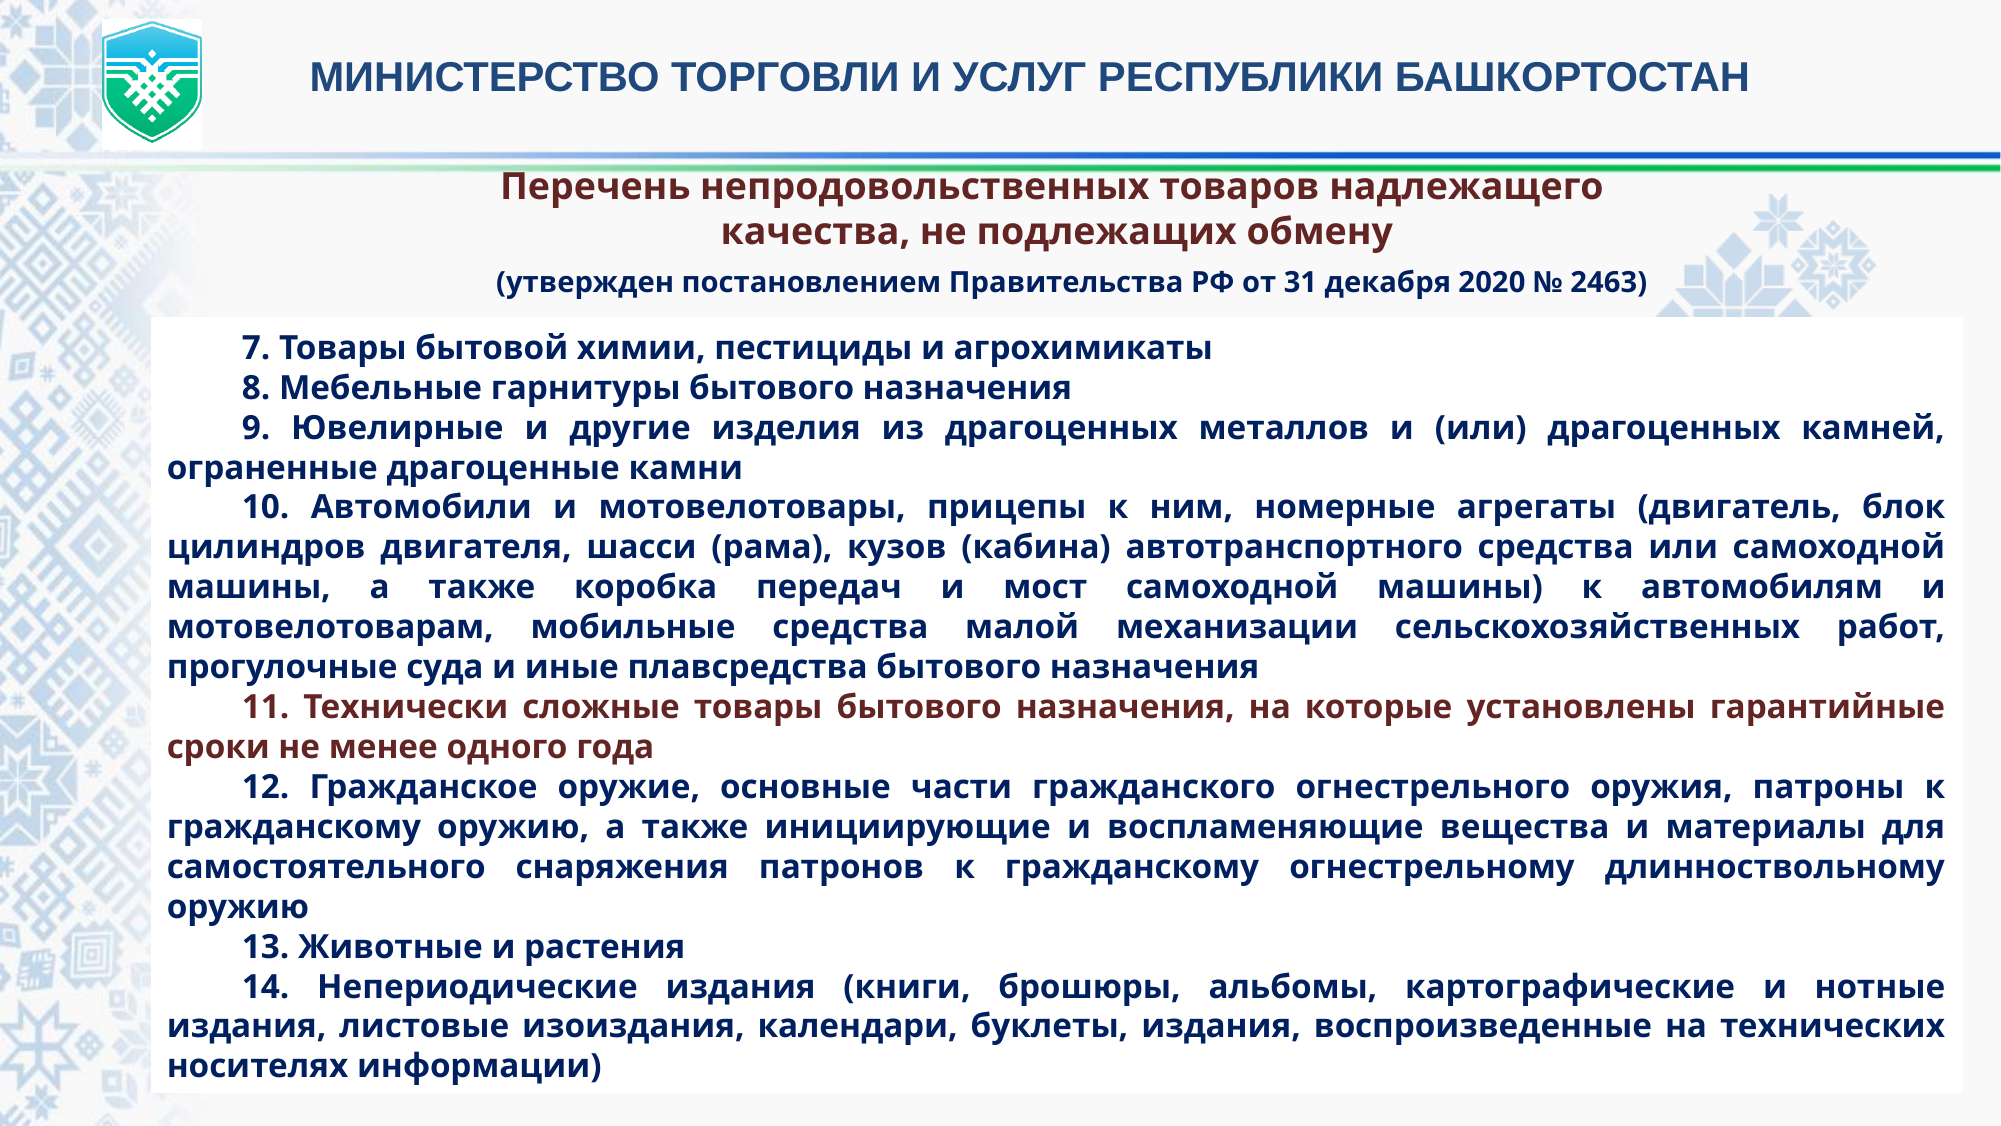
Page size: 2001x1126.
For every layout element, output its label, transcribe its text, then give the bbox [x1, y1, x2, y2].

text_box МИНИСТЕРСТВО ТОРГОВЛИ И УСЛУГ РЕСПУБЛИКИ БАШКОРТОСТАН [291, 42, 1780, 108]
text_box Перечень непродовольственных товаров надлежащего качества, не подлежащих обмену (утвержден постановлением Правительства РФ от 31 декабря 2020 № 2463) [366, 154, 1749, 306]
picture [0, 0, 2001, 1126]
text_box 7. Товары бытовой химии, пестициды и агрохимикаты 8. Мебельные гарнитуры бытового назначения 9. Ювелирные и другие изделия из драгоценных металлов и (или) драгоценных камней, ограненные драгоценные камни 10. Автомобили и мотовелотовары, прицепы к ним, номерные агрегаты (двигатель, блок цилиндров двигателя, шасси (рама), кузов (кабина) автотранспортного средства или самоходной машины, а также коробка передач и мост самоходной машины) к автомобилям и мотовелотоварам, мобильные средства малой механизации сельскохозяйственных работ, прогулочные суда и иные плавсредства бытового назначения 11. Технически сложные товары бытового назначения, на которые установлены гарантийные сроки не менее одного года 12. Гражданское оружие, основные части гражданского огнестрельного оружия, патроны к гражданскому оружию, а также инициирующие и воспламеняющие вещества и материалы для самостоятельного снаряжения патронов к гражданскому огнестрельному длинноствольному оружию 13. Животные и растения 14. Непериодические издания (книги, брошюры, альбомы, картографические и нотные издания, листовые изоиздания, календари, буклеты, издания, воспроизведенные на технических носителях информации) [152, 318, 1963, 1092]
